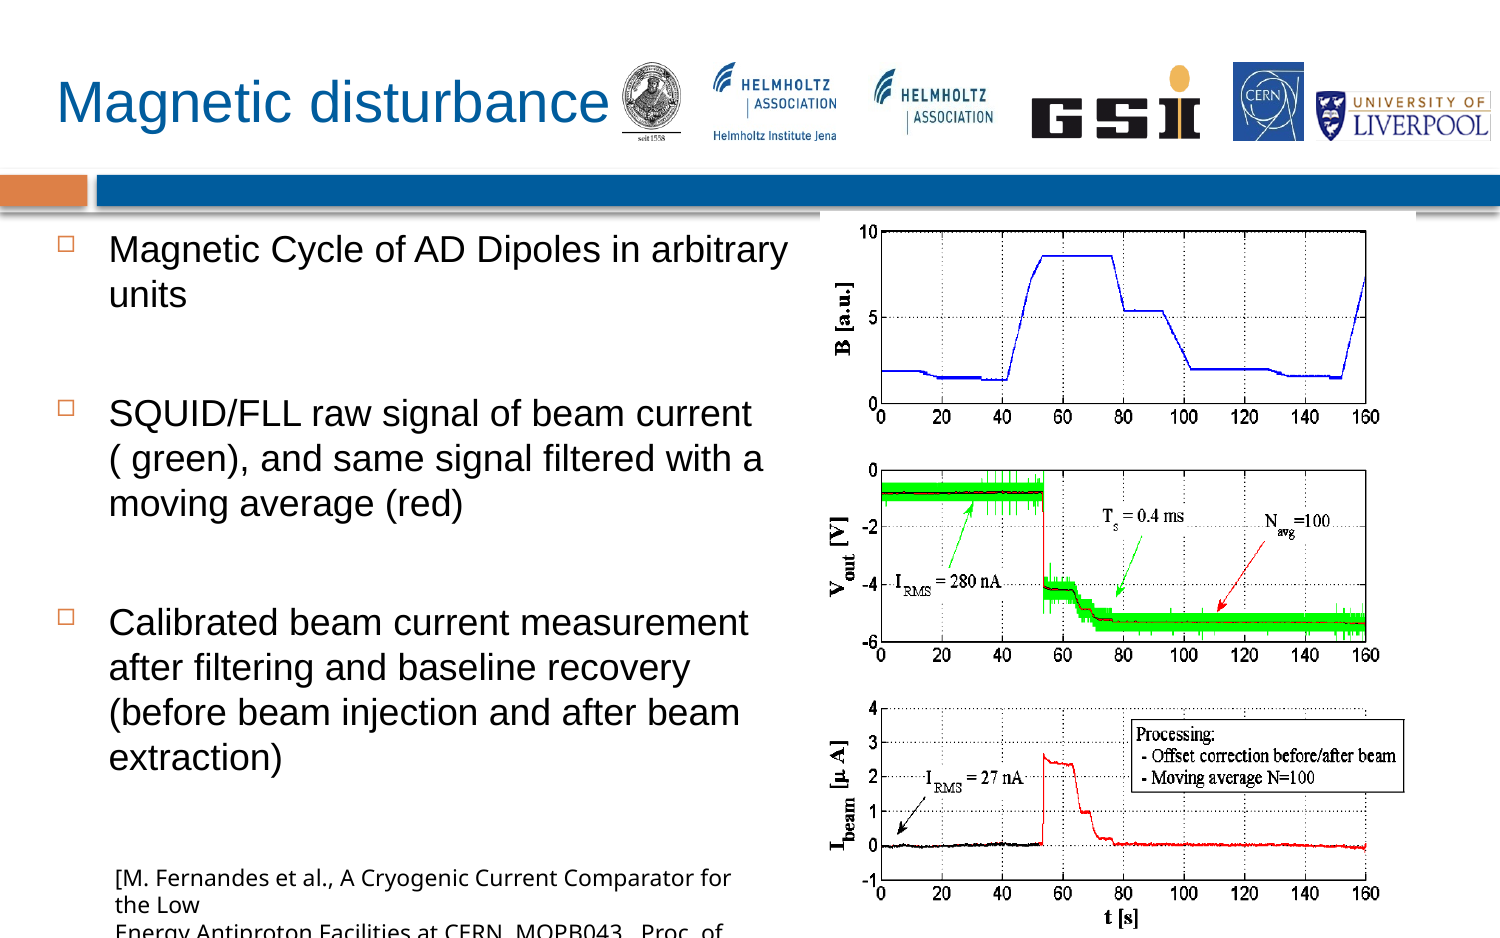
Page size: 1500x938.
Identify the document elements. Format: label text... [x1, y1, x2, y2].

picture [820, 210, 1416, 933]
picture [1316, 91, 1491, 141]
title Magnetic disturbance [41, 31, 770, 167]
picture [868, 62, 998, 141]
picture [1233, 62, 1304, 141]
text_box [M. Fernandes et al., A Cryogenic Current Comparator for the Low Energy Antiproton Facilities at CERN, MOPB043, Proc. of IBIC2015] [100, 856, 780, 938]
list Magnetic Cycle of AD Dipoles in arbitrary units SQUID/FLL raw signal of beam current ( green), and same signal filtered with a moving average (red) Calibrated beam current measurement after filtering and baseline recovery (before beam injection and after beam extraction) [41, 217, 815, 850]
picture [770, 62, 836, 141]
picture [1030, 62, 1201, 141]
